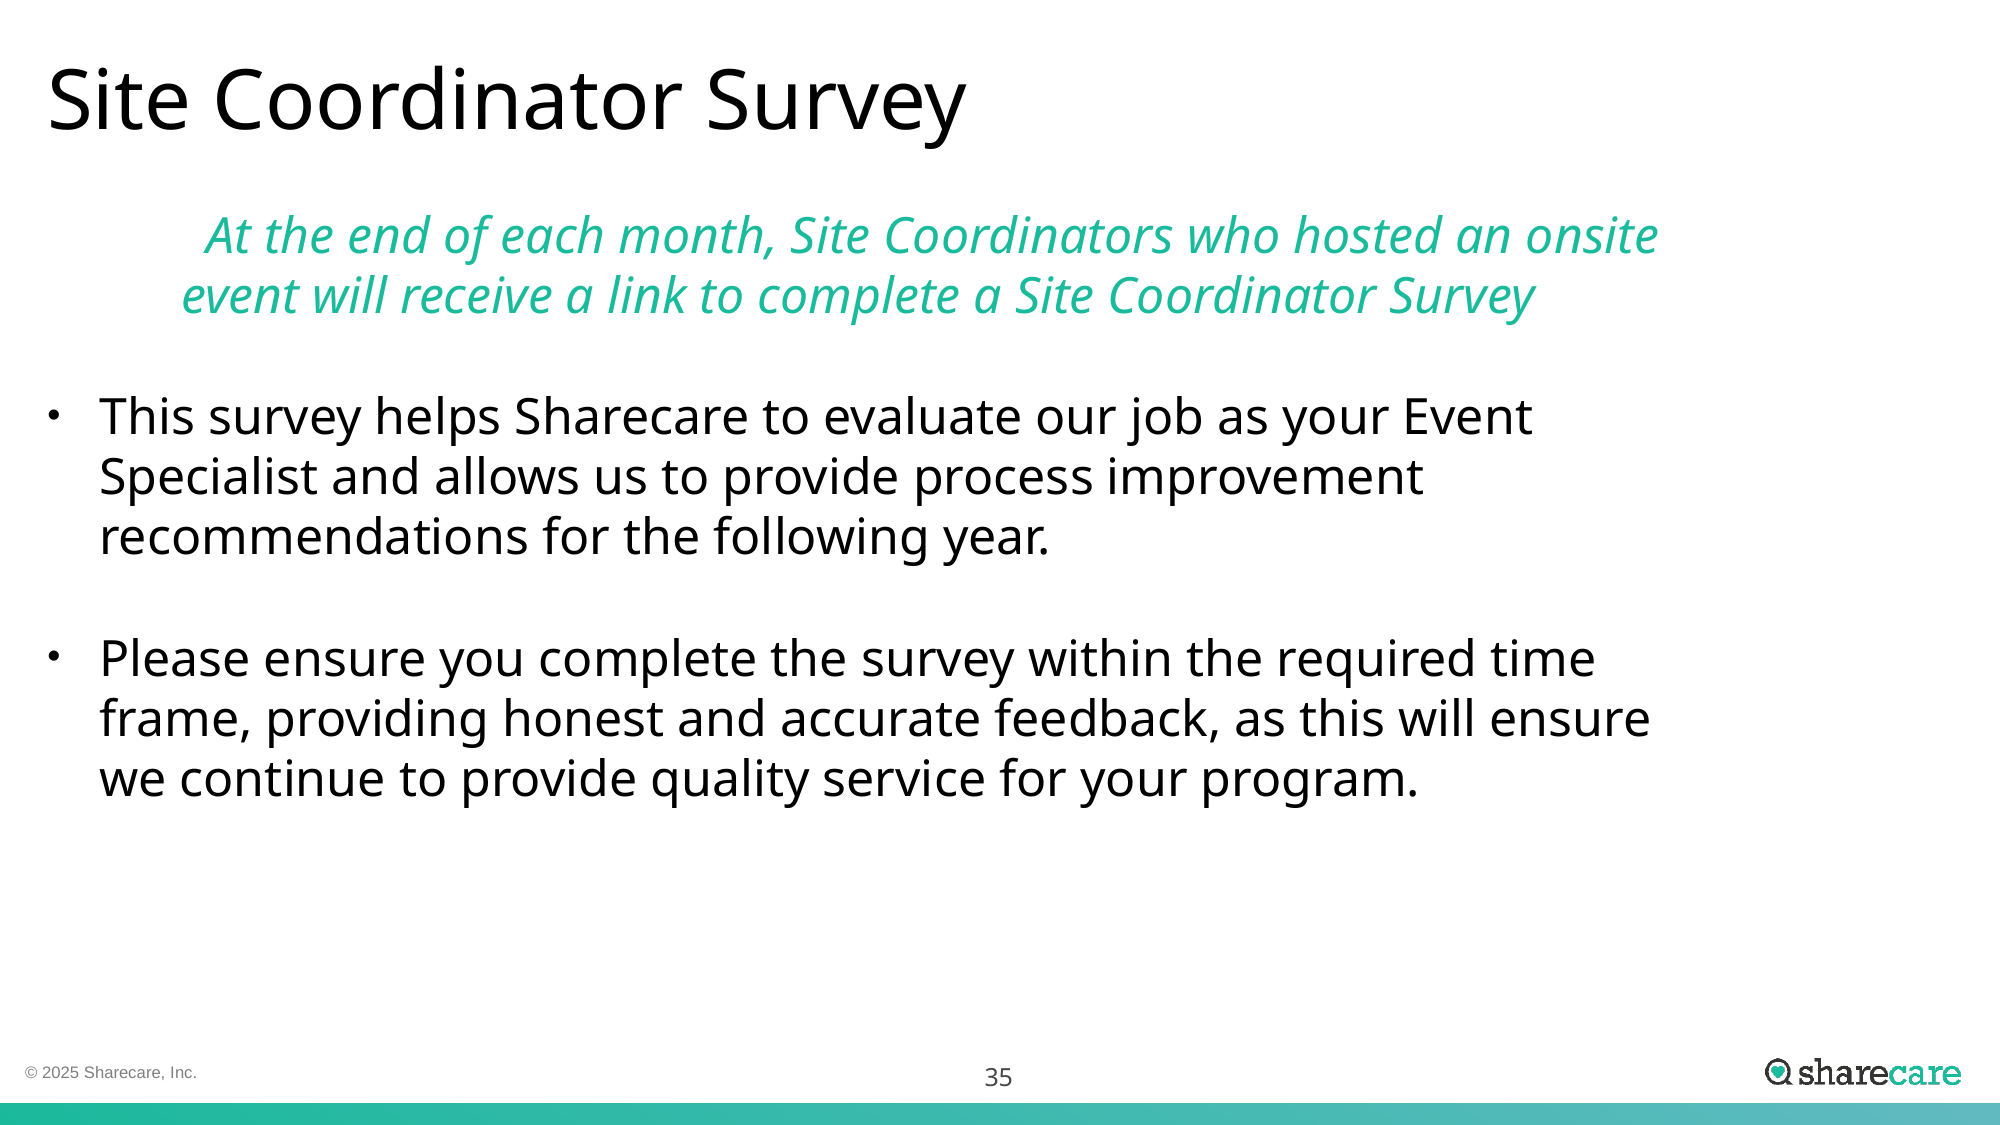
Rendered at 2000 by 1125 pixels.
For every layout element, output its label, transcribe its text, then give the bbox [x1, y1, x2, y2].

text_box At the end of each month, Site Coordinators who hosted an onsite event will receive a link to complete a Site Coordinator Survey This survey helps Sharecare to evaluate our job as your Event Specialist and allows us to provide process improvement recommendations for the following year. Please ensure you complete the survey within the required time frame, providing honest and accurate feedback, as this will ensure we continue to provide quality service for your program. [38, 128, 1678, 881]
picture [1765, 1058, 1961, 1085]
title Site Coordinator Survey [38, 8, 1862, 184]
slide_number 35 [975, 1052, 1023, 1101]
